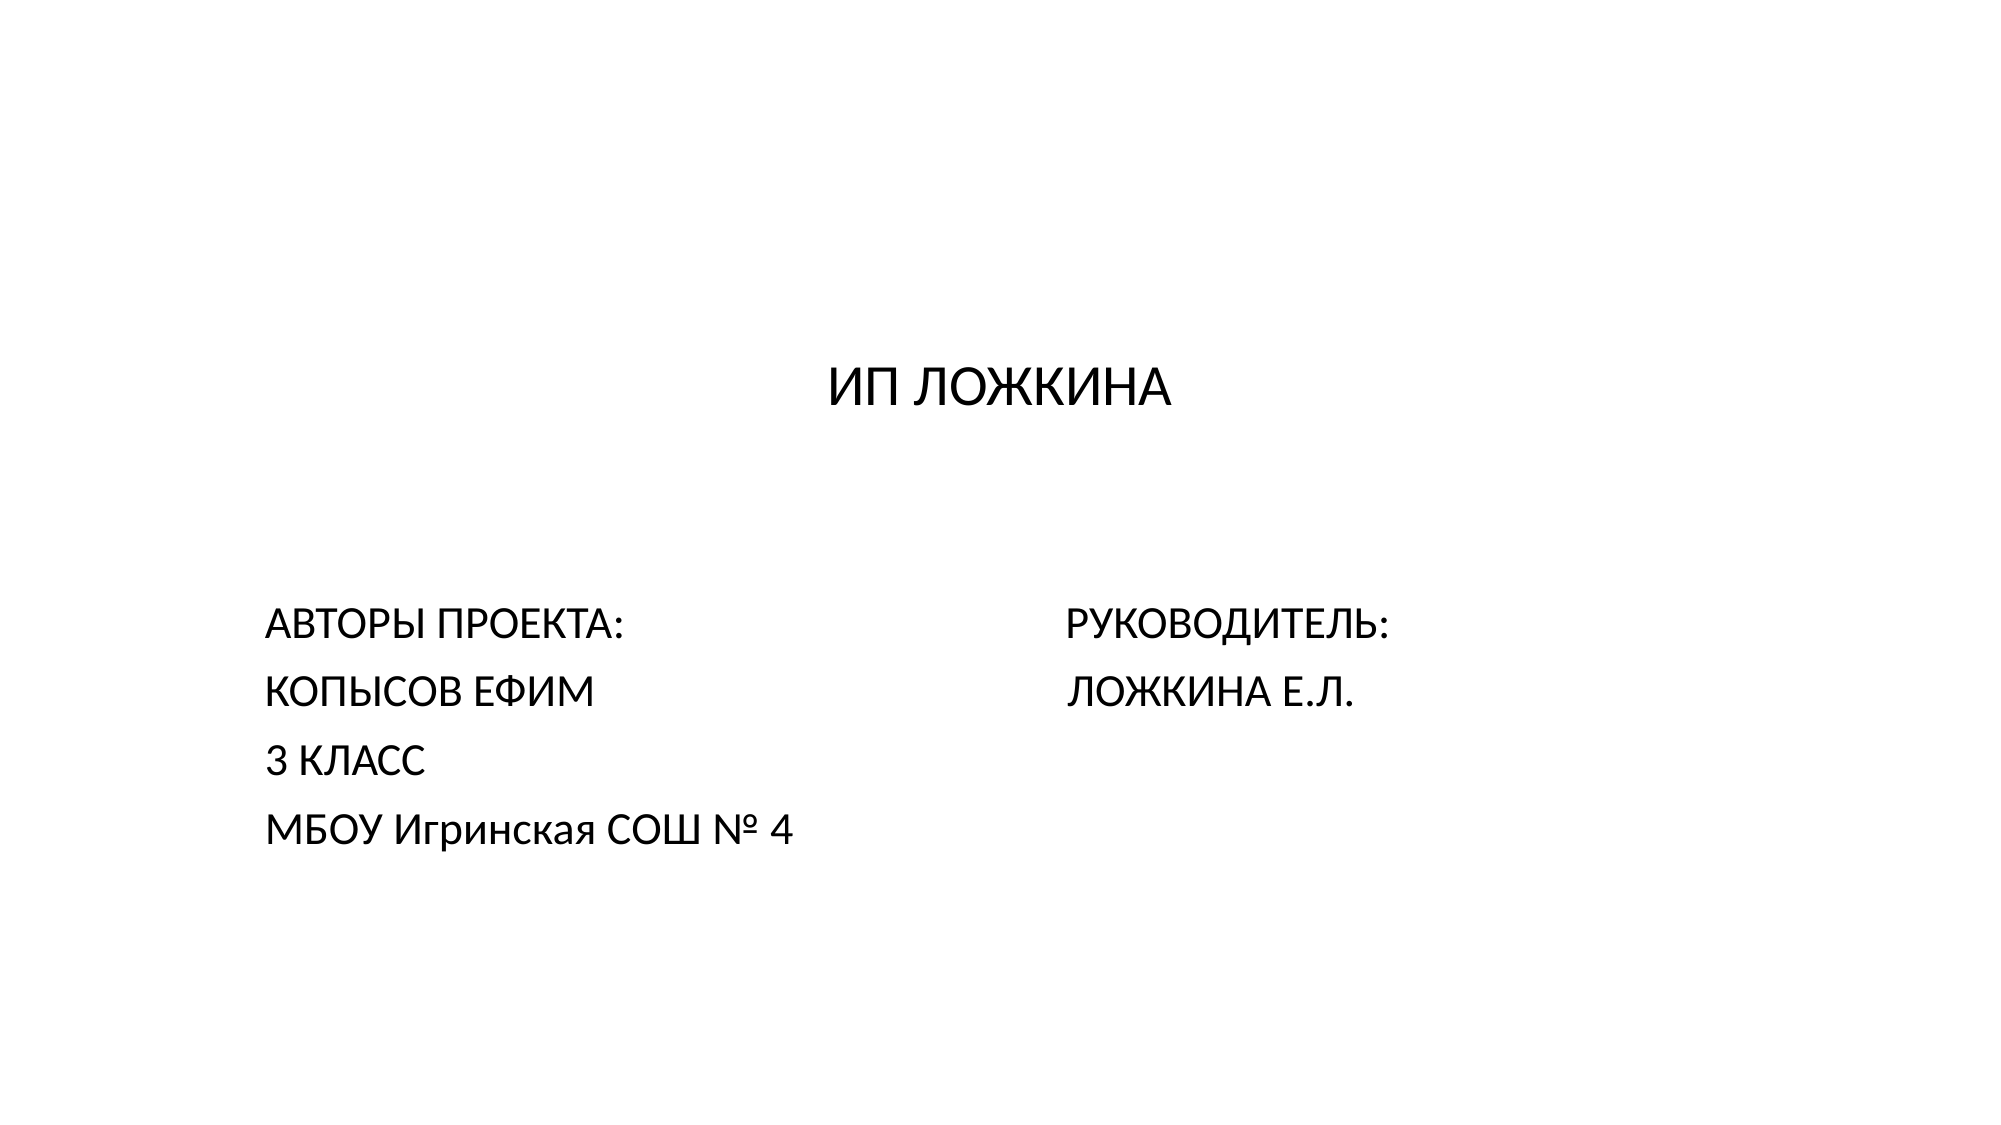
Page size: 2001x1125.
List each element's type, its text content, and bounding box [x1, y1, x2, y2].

subtitle АВТОРЫ ПРОЕКТА: РУКОВОДИТЕЛЬ: КОПЫСОВ ЕФИМ ЛОЖКИНА Е.Л. 3 КЛАСС МБОУ Игринская СОШ № 4 [249, 590, 1750, 863]
title ИП ЛОЖКИНА [249, 184, 1750, 576]
